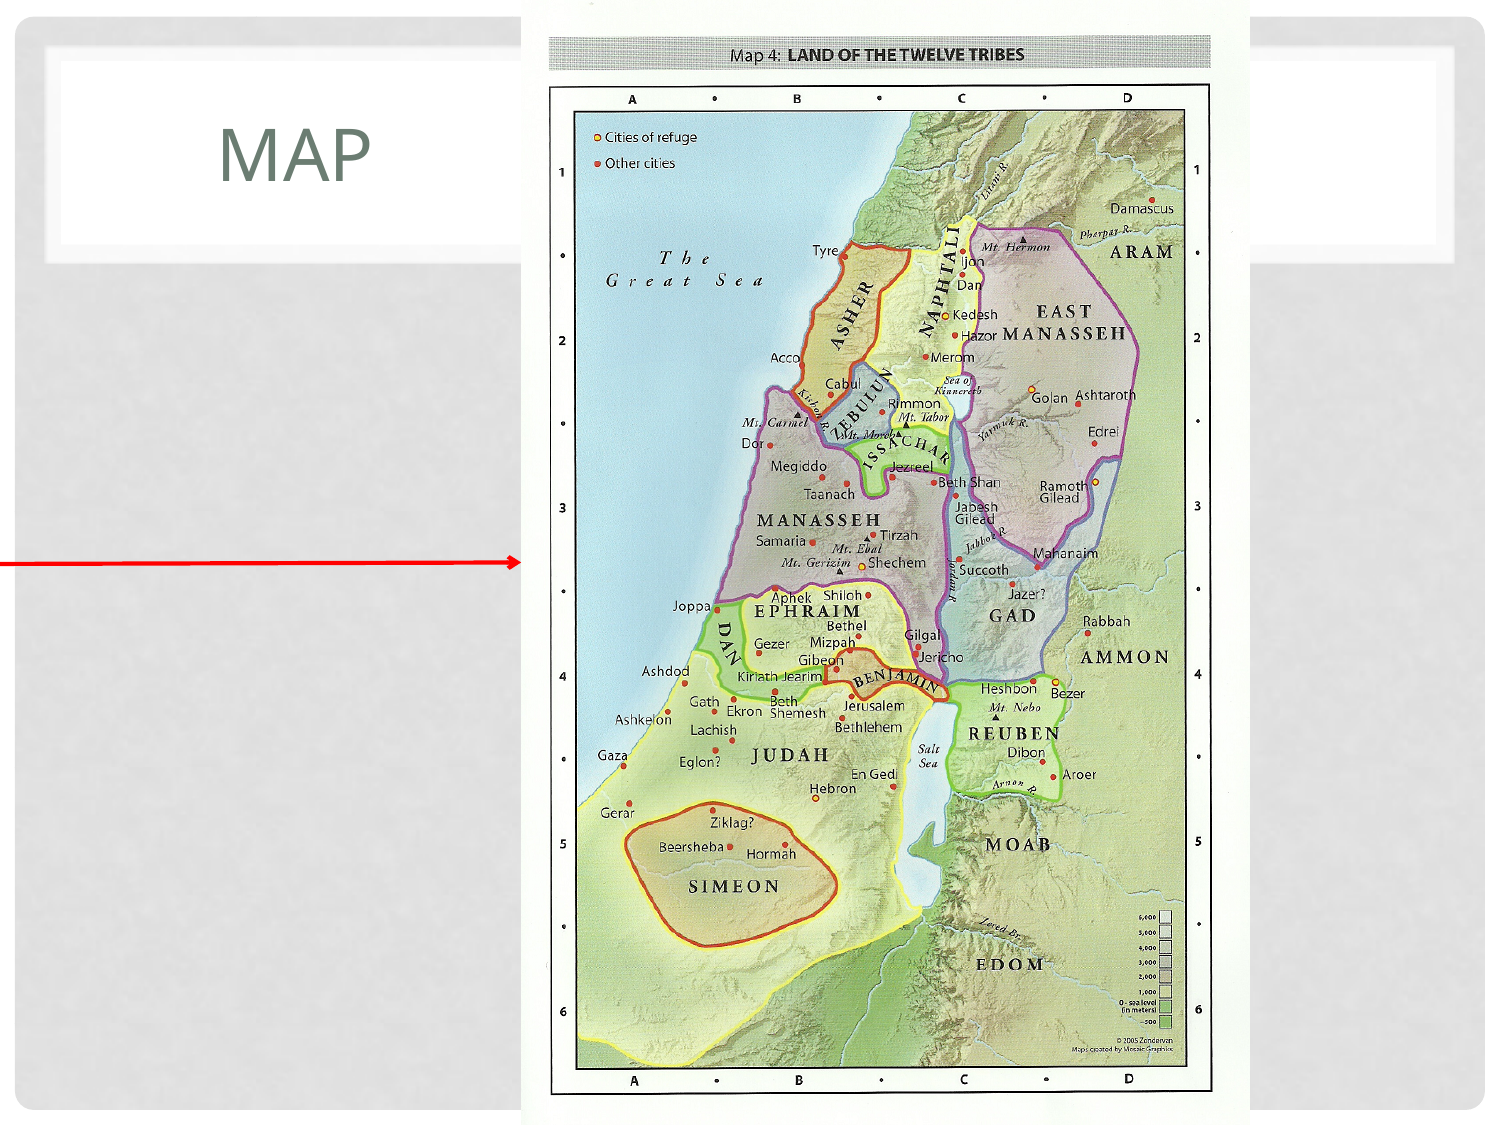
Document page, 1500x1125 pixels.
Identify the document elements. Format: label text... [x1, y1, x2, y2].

picture [520, 0, 1251, 1125]
title map [69, 66, 520, 238]
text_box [0, 463, 522, 616]
